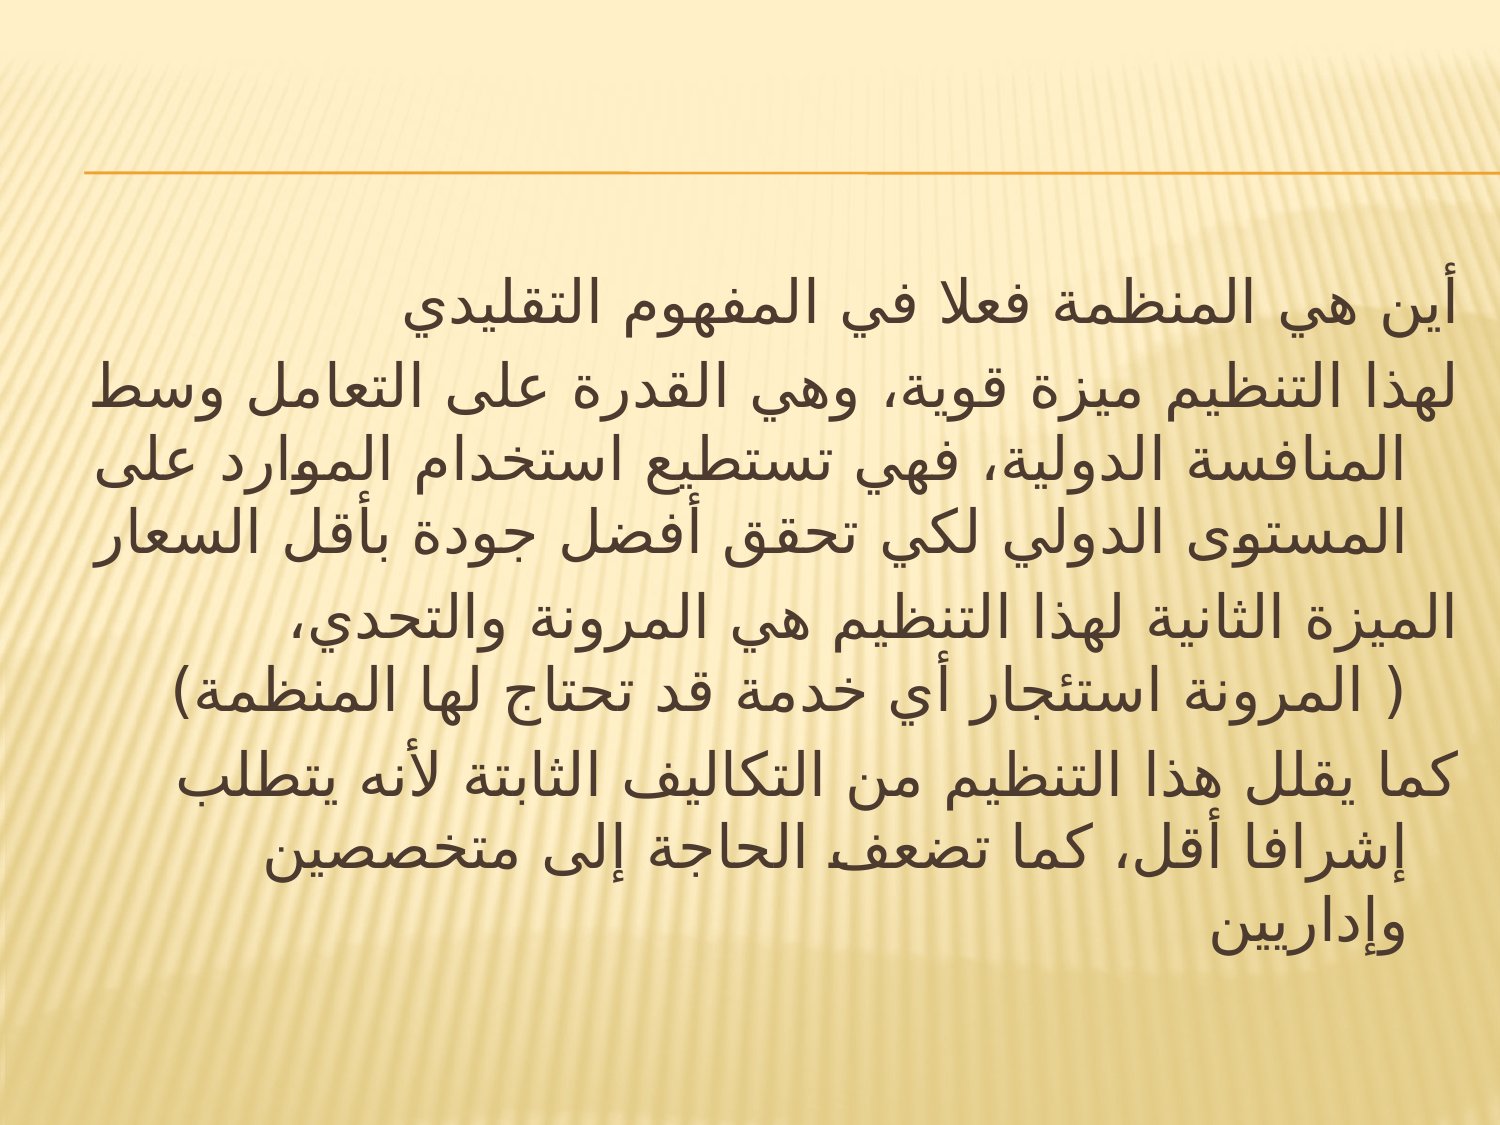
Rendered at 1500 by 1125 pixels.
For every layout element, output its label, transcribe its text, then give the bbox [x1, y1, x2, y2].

list أين هي المنظمة فعلا في المفهوم التقليدي لهذا التنظيم ميزة قوية، وهي القدرة على التعامل وسط المنافسة الدولية، فهي تستطيع استخدام الموارد على المستوى الدولي لكي تحقق أفضل جودة بأقل السعار الميزة الثانية لهذا التنظيم هي المرونة والتحدي،( المرونة استئجار أي خدمة قد تحتاج لها المنظمة) كما يقلل هذا التنظيم من التكاليف الثابتة لأنه يتطلب إشرافا أقل، كما تضعف الحاجة إلى متخصصين وإداريين [50, 254, 1475, 998]
